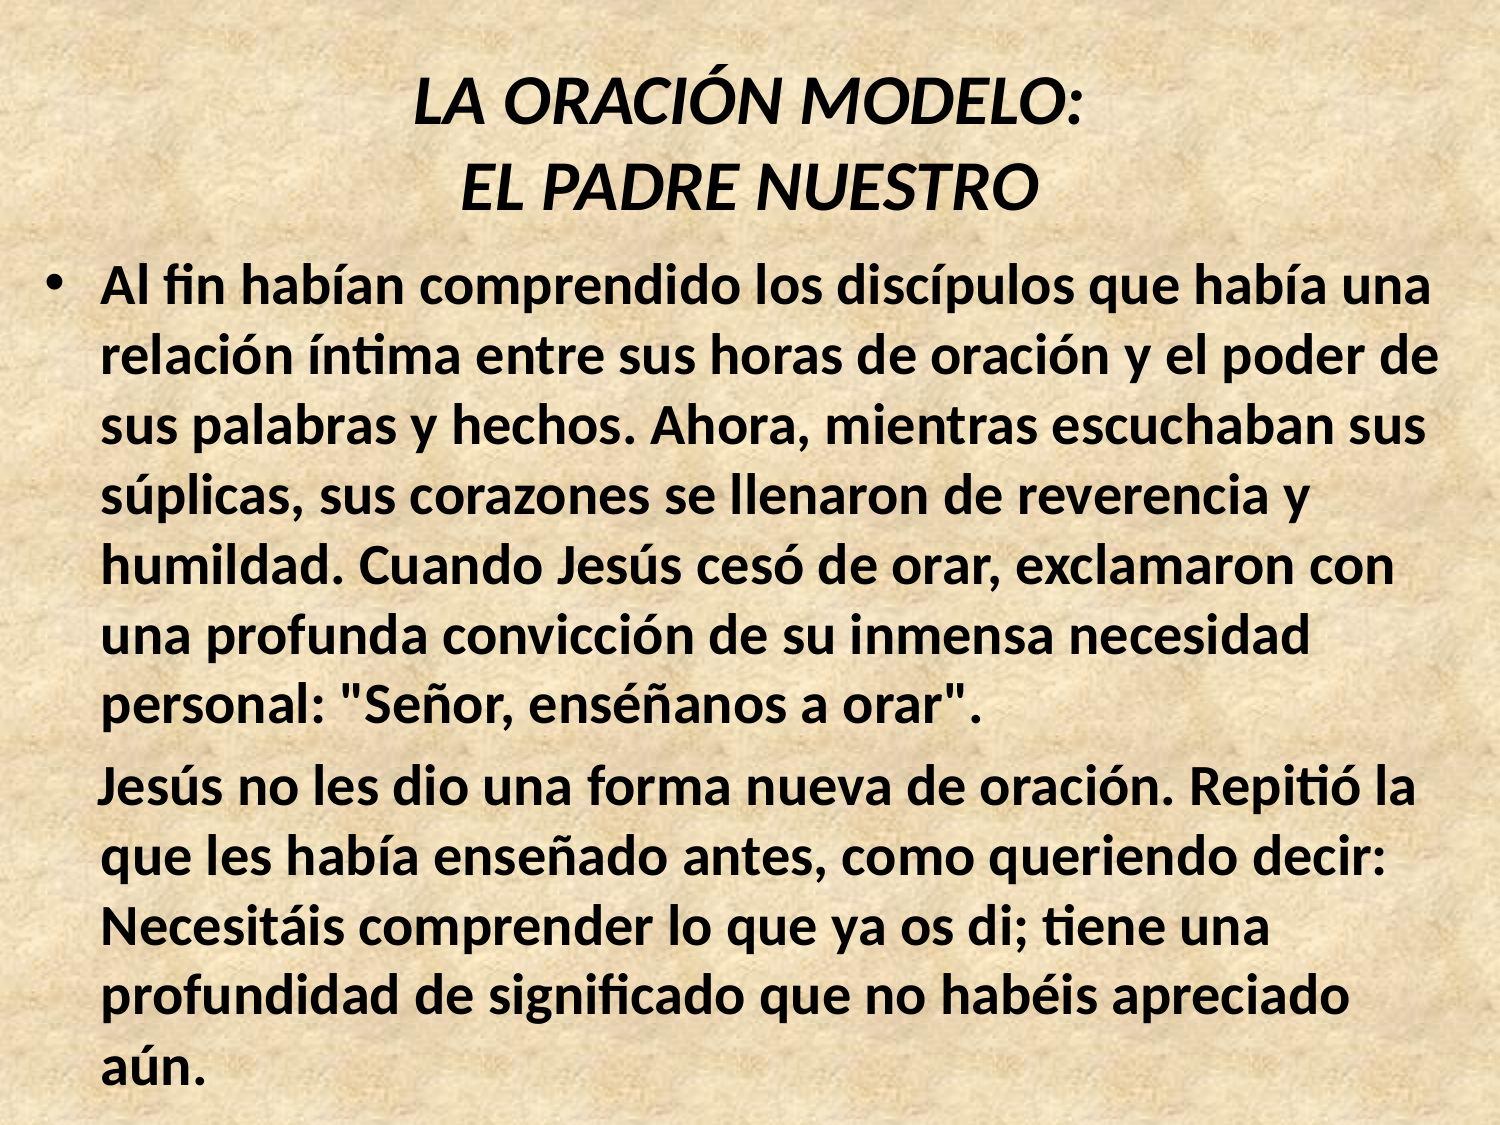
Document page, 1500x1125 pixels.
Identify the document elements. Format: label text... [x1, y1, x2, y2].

title LA ORACIÓN MODELO: EL PADRE NUESTRO [75, 45, 1425, 233]
list Al fin habían comprendido los discípulos que había una relación íntima entre sus horas de oración y el poder de sus palabras y hechos. Ahora, mientras escuchaban sus súplicas, sus corazones se llenaron de reverencia y humildad. Cuando Jesús cesó de orar, exclamaron con una profunda convicción de su inmensa necesidad personal: "Señor, enséñanos a orar". Jesús no les dio una forma nueva de oración. Repitió la que les había enseñado antes, como queriendo decir: Necesitáis comprender lo que ya os di; tiene una profundidad de significado que no habéis apreciado aún. [29, 239, 1459, 1125]
picture [0, 0, 1500, 1125]
